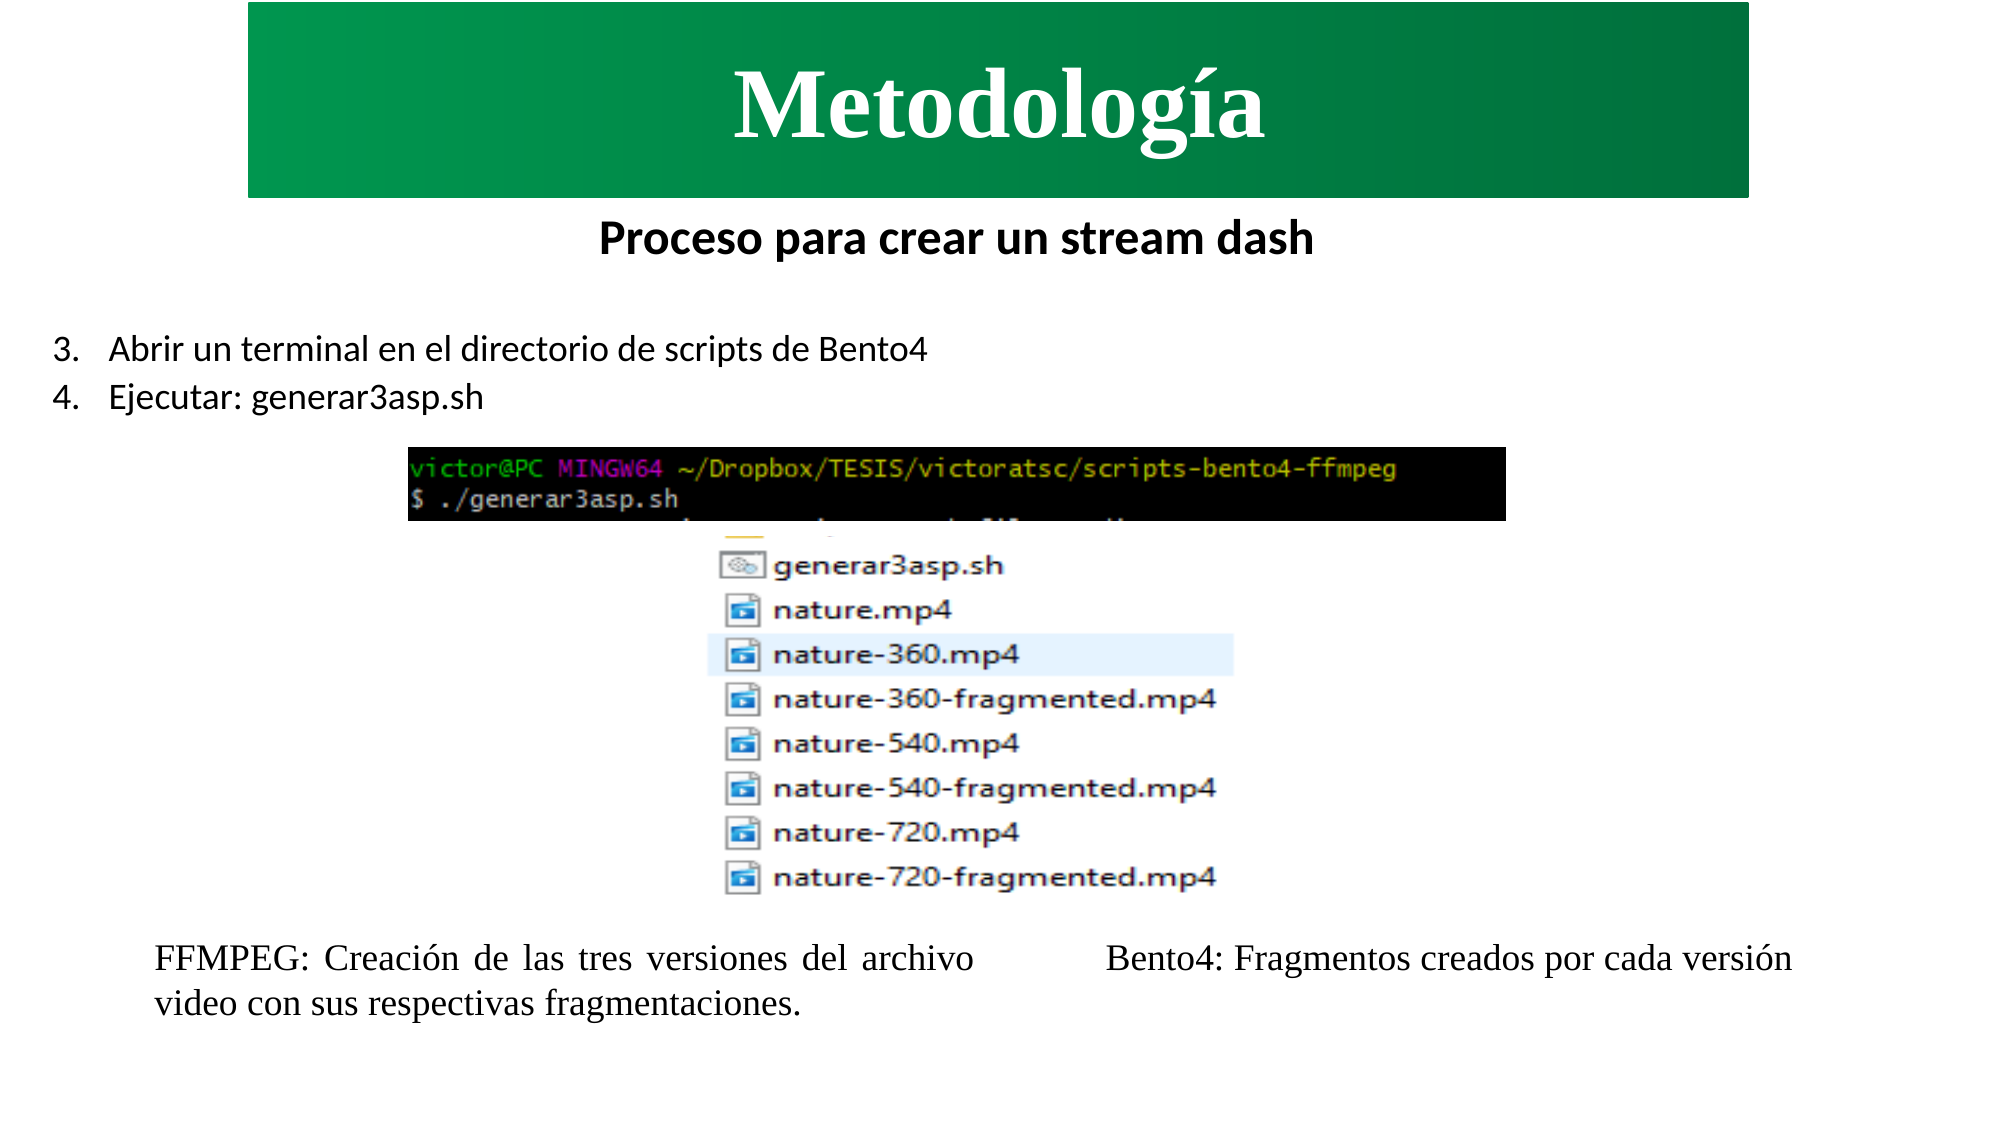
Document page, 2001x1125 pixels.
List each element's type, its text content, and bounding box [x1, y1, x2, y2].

picture [408, 447, 1506, 521]
text_box Metodología [249, 29, 1750, 165]
text_box Proceso para crear un stream dash [584, 193, 1330, 273]
text_box FFMPEG: Creación de las tres versiones del archivo video con sus respectivas fragmentaciones. [139, 925, 1005, 1031]
text_box Abrir un terminal en el directorio de scripts de Bento4 Ejecutar: generar3asp.sh [37, 312, 2000, 473]
picture [694, 536, 1314, 902]
text_box [248, 2, 1749, 198]
text_box Bento4: Fragmentos creados por cada versión [1090, 925, 1809, 986]
